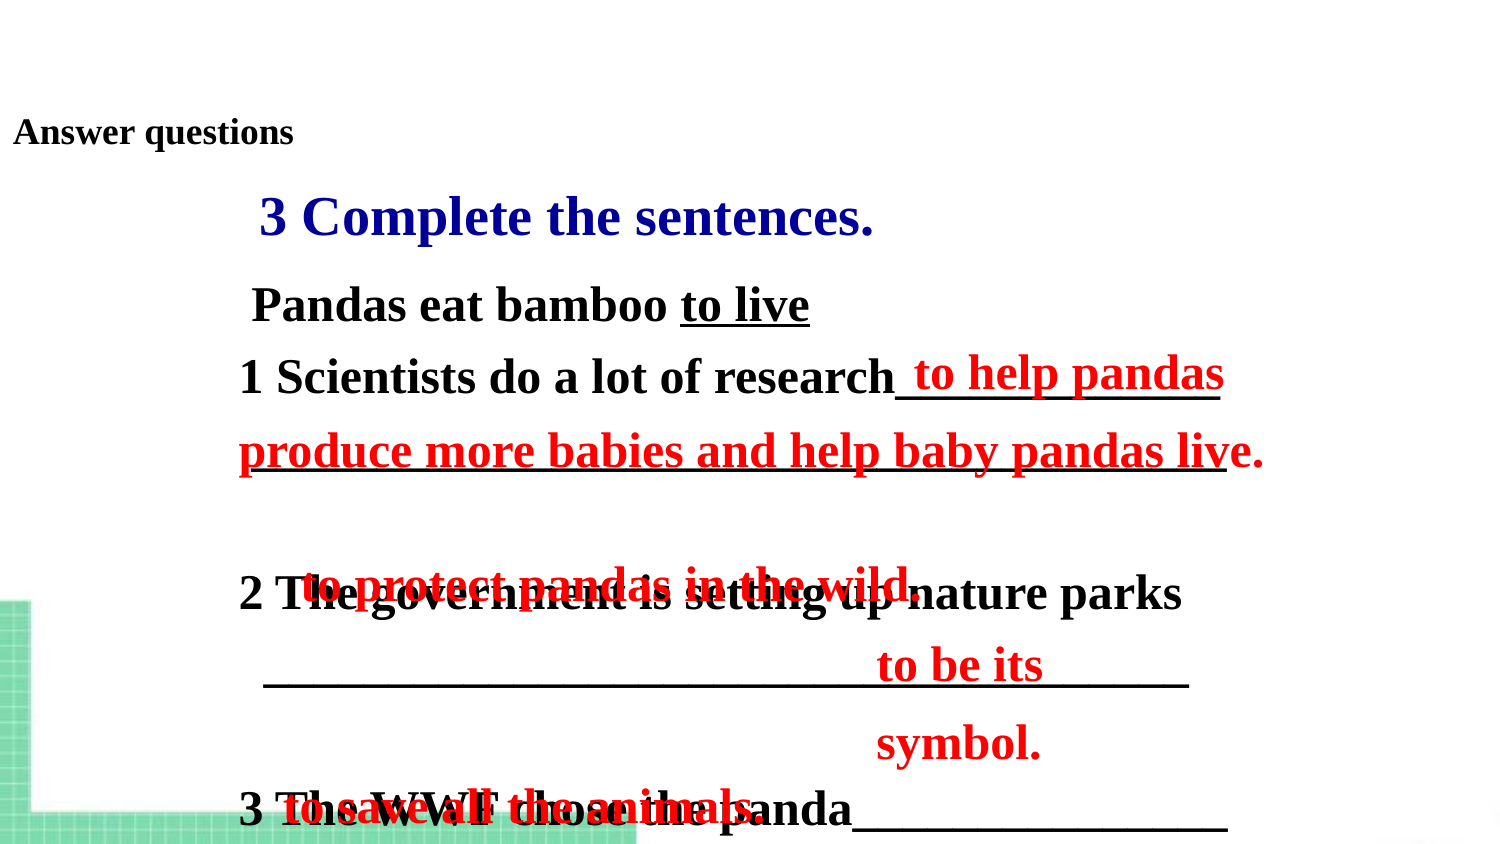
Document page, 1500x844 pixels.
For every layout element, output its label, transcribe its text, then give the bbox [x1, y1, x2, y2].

text_box to protect pandas in the wild. [289, 528, 945, 618]
text_box Pandas eat bamboo to live 1 Scientists do a lot of research_____________ _______________________________________ 2 The government is setting up nature parks _____________________________________ 3 The WWF chose the panda_______________ 4 The WWF is working hard ______________________________________ [227, 253, 1247, 315]
picture [0, 0, 1500, 844]
text_box to help pandas produce more babies and help baby pandas live. [227, 315, 1313, 483]
text_box to be its symbol. [865, 607, 1229, 776]
text_box Pandas eat bamboo to live 1 Scientists do a lot of research_____________ _______________________________________ 2 The government is setting up nature parks _____________________________________ 3 The WWF chose the panda_______________ 4 The WWF is working hard ______________________________________ [227, 483, 1247, 844]
text_box to save all the animals. [271, 749, 928, 839]
text_box 3 Complete the sentences. [248, 173, 887, 253]
text_box Answer questions [1, 101, 306, 159]
